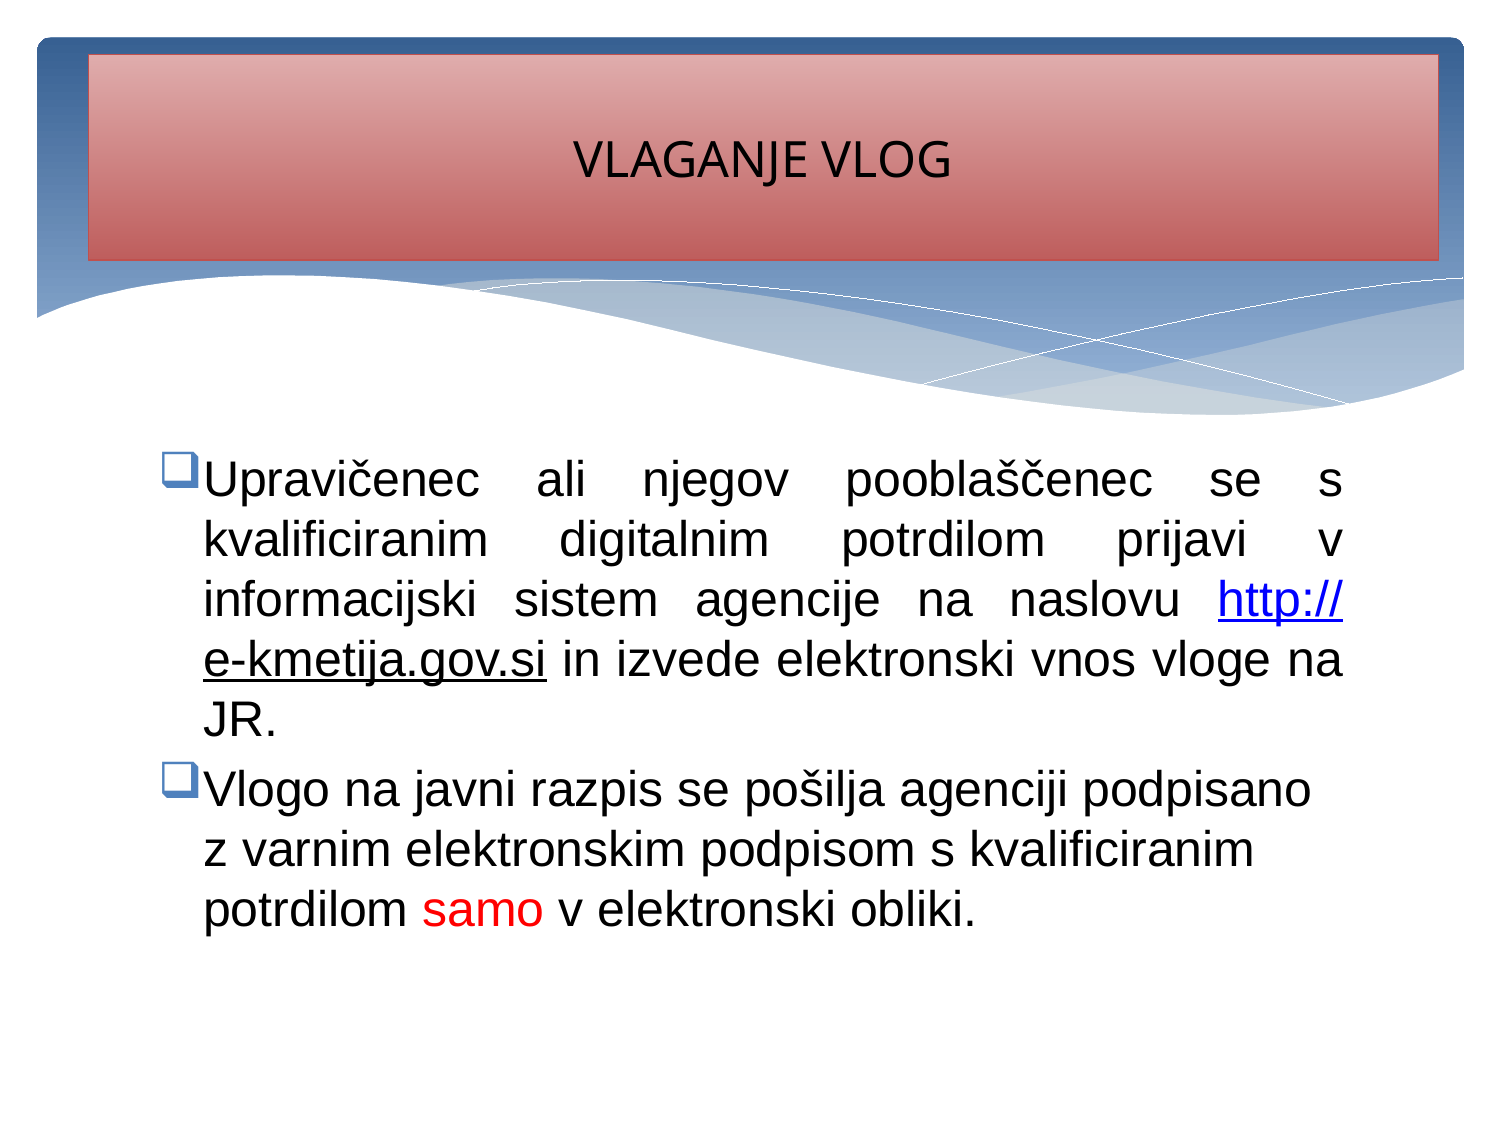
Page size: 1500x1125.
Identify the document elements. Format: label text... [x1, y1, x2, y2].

title VLAGANJE VLOG [88, 54, 1439, 261]
list Upravičenec ali njegov pooblaščenec se s kvalificiranim digitalnim potrdilom prijavi v informacijski sistem agencije na naslovu http://e-kmetija.gov.si in izvede elektronski vnos vloge na JR. Vlogo na javni razpis se pošilja agenciji podpisano z varnim elektronskim podpisom s kvalificiranim potrdilom samo v elektronski obliki. [143, 438, 1359, 1005]
